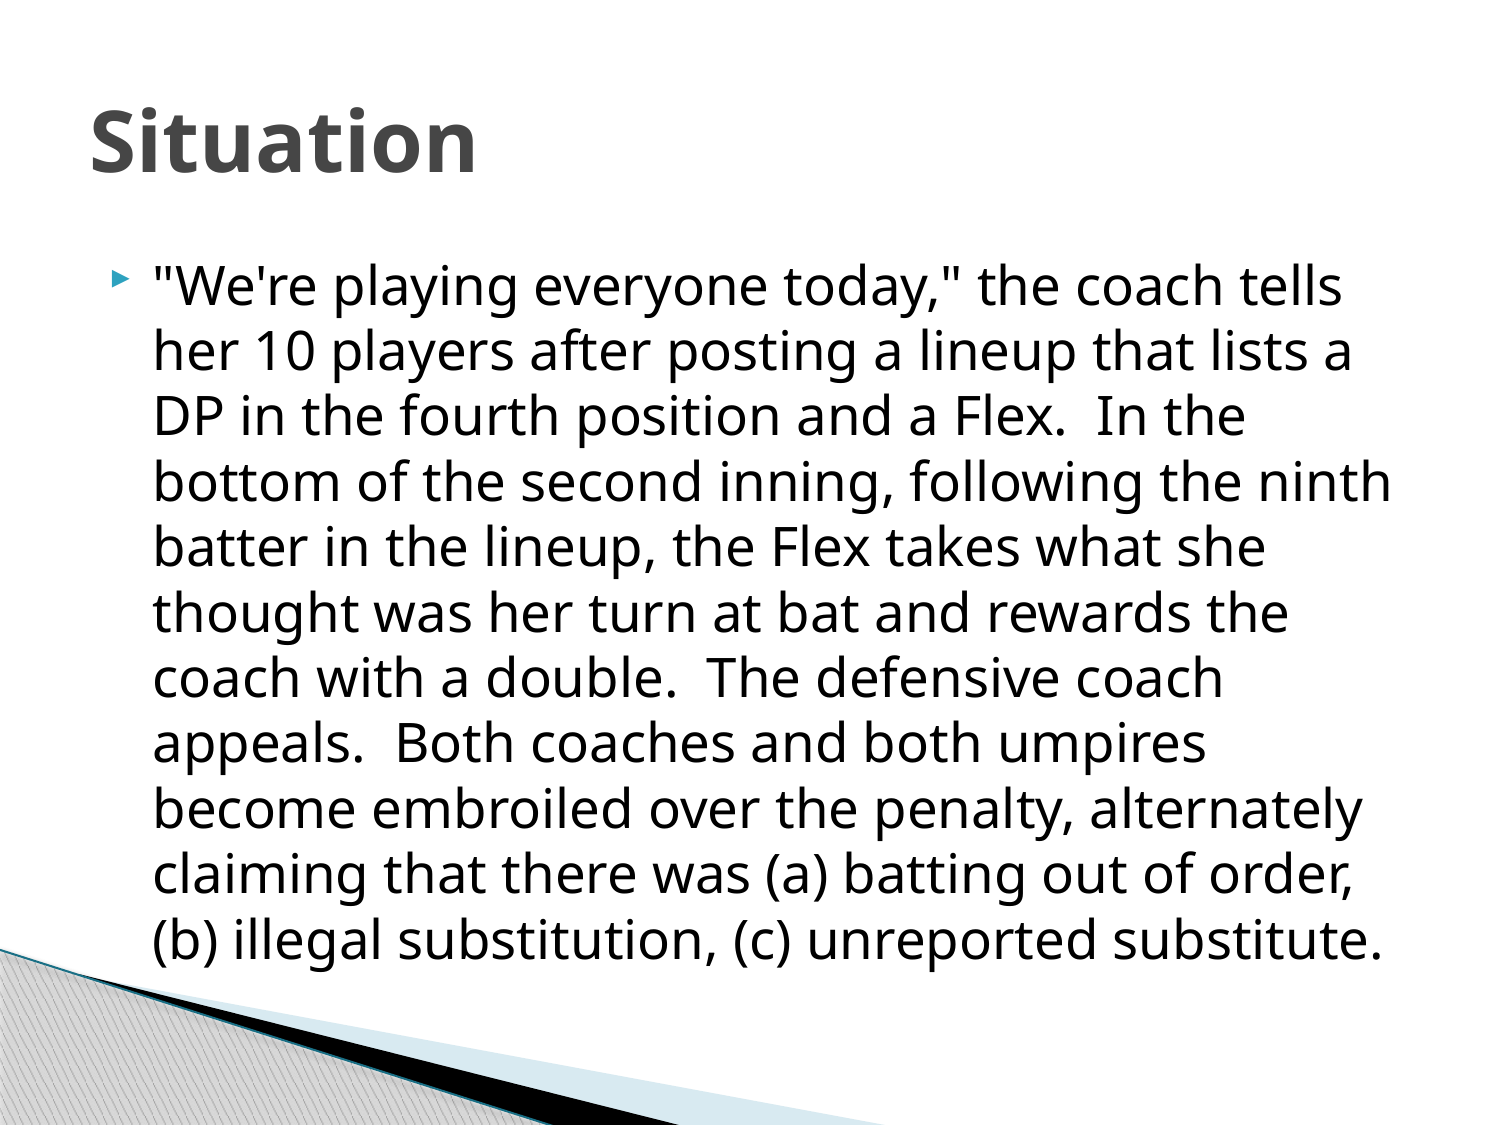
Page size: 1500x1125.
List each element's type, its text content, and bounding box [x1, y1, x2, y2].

list "We're playing everyone today," the coach tells her 10 players after posting a lineup that lists a DP in the fourth position and a Flex. In the bottom of the second inning, following the ninth batter in the lineup, the Flex takes what she thought was her turn at bat and rewards the coach with a double. The defensive coach appeals. Both coaches and both umpires become embroiled over the penalty, alternately claiming that there was (a) batting out of order, (b) illegal substitution, (c) unreported substitute. [75, 243, 1425, 986]
title Situation [75, 45, 1425, 233]
